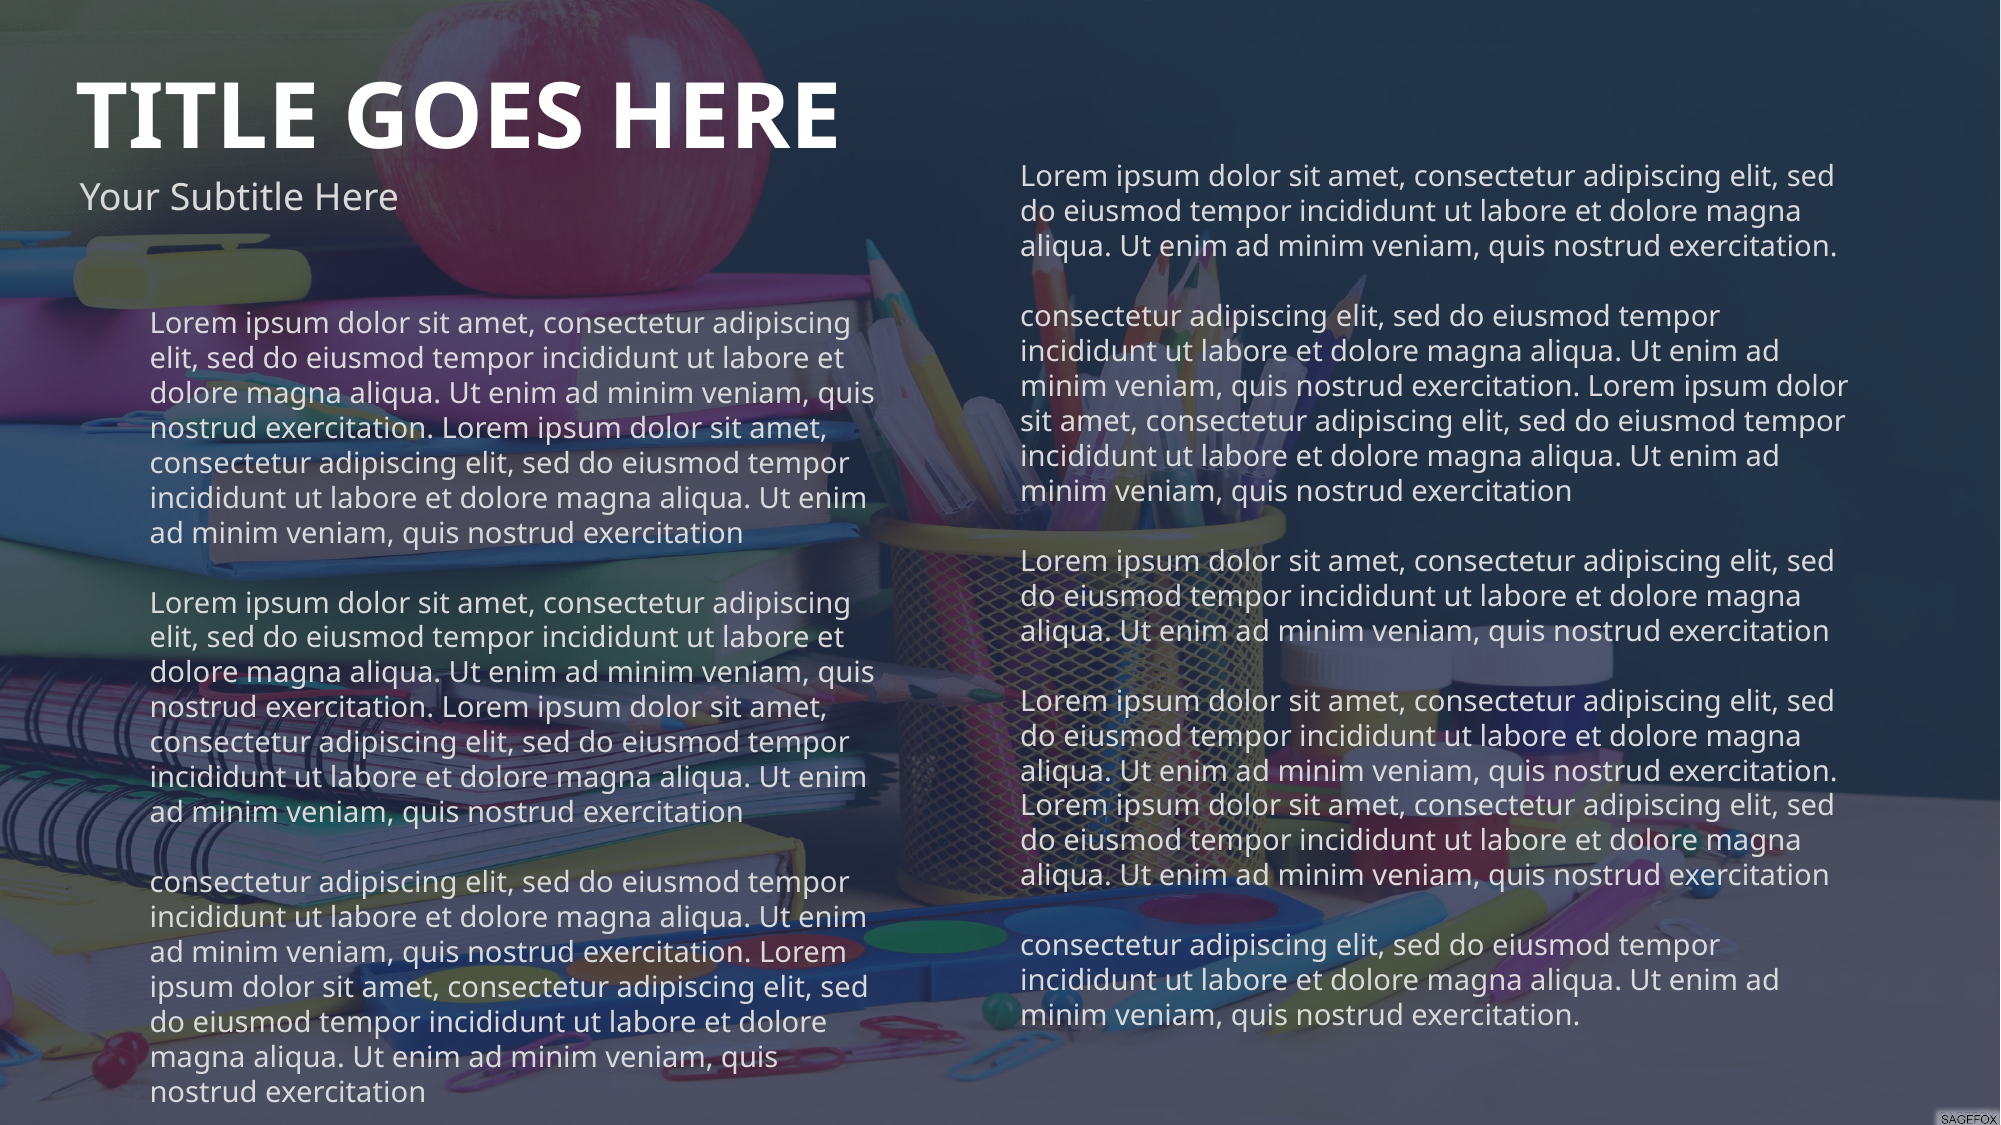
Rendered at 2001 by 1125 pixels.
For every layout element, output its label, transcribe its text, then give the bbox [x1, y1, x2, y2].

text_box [60, 49, 1020, 227]
picture [1938, 1114, 1999, 1125]
text_box Lorem ipsum dolor sit amet, consectetur adipiscing elit, sed do eiusmod tempor incididunt ut labore et dolore magna aliqua. Ut enim ad minim veniam, quis nostrud exercitation. Lorem ipsum dolor sit amet, consectetur adipiscing elit, sed do eiusmod tempor incididunt ut labore et dolore magna aliqua. Ut enim ad minim veniam, quis nostrud exercitation Lorem ipsum dolor sit amet, consectetur adipiscing elit, sed do eiusmod tempor incididunt ut labore et dolore magna aliqua. Ut enim ad minim veniam, quis nostrud exercitation. Lorem ipsum dolor sit amet, consectetur adipiscing elit, sed do eiusmod tempor incididunt ut labore et dolore magna aliqua. Ut enim ad minim veniam, quis nostrud exercitation consectetur adipiscing elit, sed do eiusmod tempor incididunt ut labore et dolore magna aliqua. Ut enim ad minim veniam, quis nostrud exercitation. Lorem ipsum dolor sit amet, consectetur adipiscing elit, sed do eiusmod tempor incididunt ut labore et dolore magna aliqua. Ut enim ad minim veniam, quis nostrud exercitation [134, 296, 897, 1125]
text_box Lorem ipsum dolor sit amet, consectetur adipiscing elit, sed do eiusmod tempor incididunt ut labore et dolore magna aliqua. Ut enim ad minim veniam, quis nostrud exercitation. consectetur adipiscing elit, sed do eiusmod tempor incididunt ut labore et dolore magna aliqua. Ut enim ad minim veniam, quis nostrud exercitation. Lorem ipsum dolor sit amet, consectetur adipiscing elit, sed do eiusmod tempor incididunt ut labore et dolore magna aliqua. Ut enim ad minim veniam, quis nostrud exercitation Lorem ipsum dolor sit amet, consectetur adipiscing elit, sed do eiusmod tempor incididunt ut labore et dolore magna aliqua. Ut enim ad minim veniam, quis nostrud exercitation Lorem ipsum dolor sit amet, consectetur adipiscing elit, sed do eiusmod tempor incididunt ut labore et dolore magna aliqua. Ut enim ad minim veniam, quis nostrud exercitation. Lorem ipsum dolor sit amet, consectetur adipiscing elit, sed do eiusmod tempor incididunt ut labore et dolore magna aliqua. Ut enim ad minim veniam, quis nostrud exercitation consectetur adipiscing elit, sed do eiusmod tempor incididunt ut labore et dolore magna aliqua. Ut enim ad minim veniam, quis nostrud exercitation. [1005, 150, 1876, 1039]
